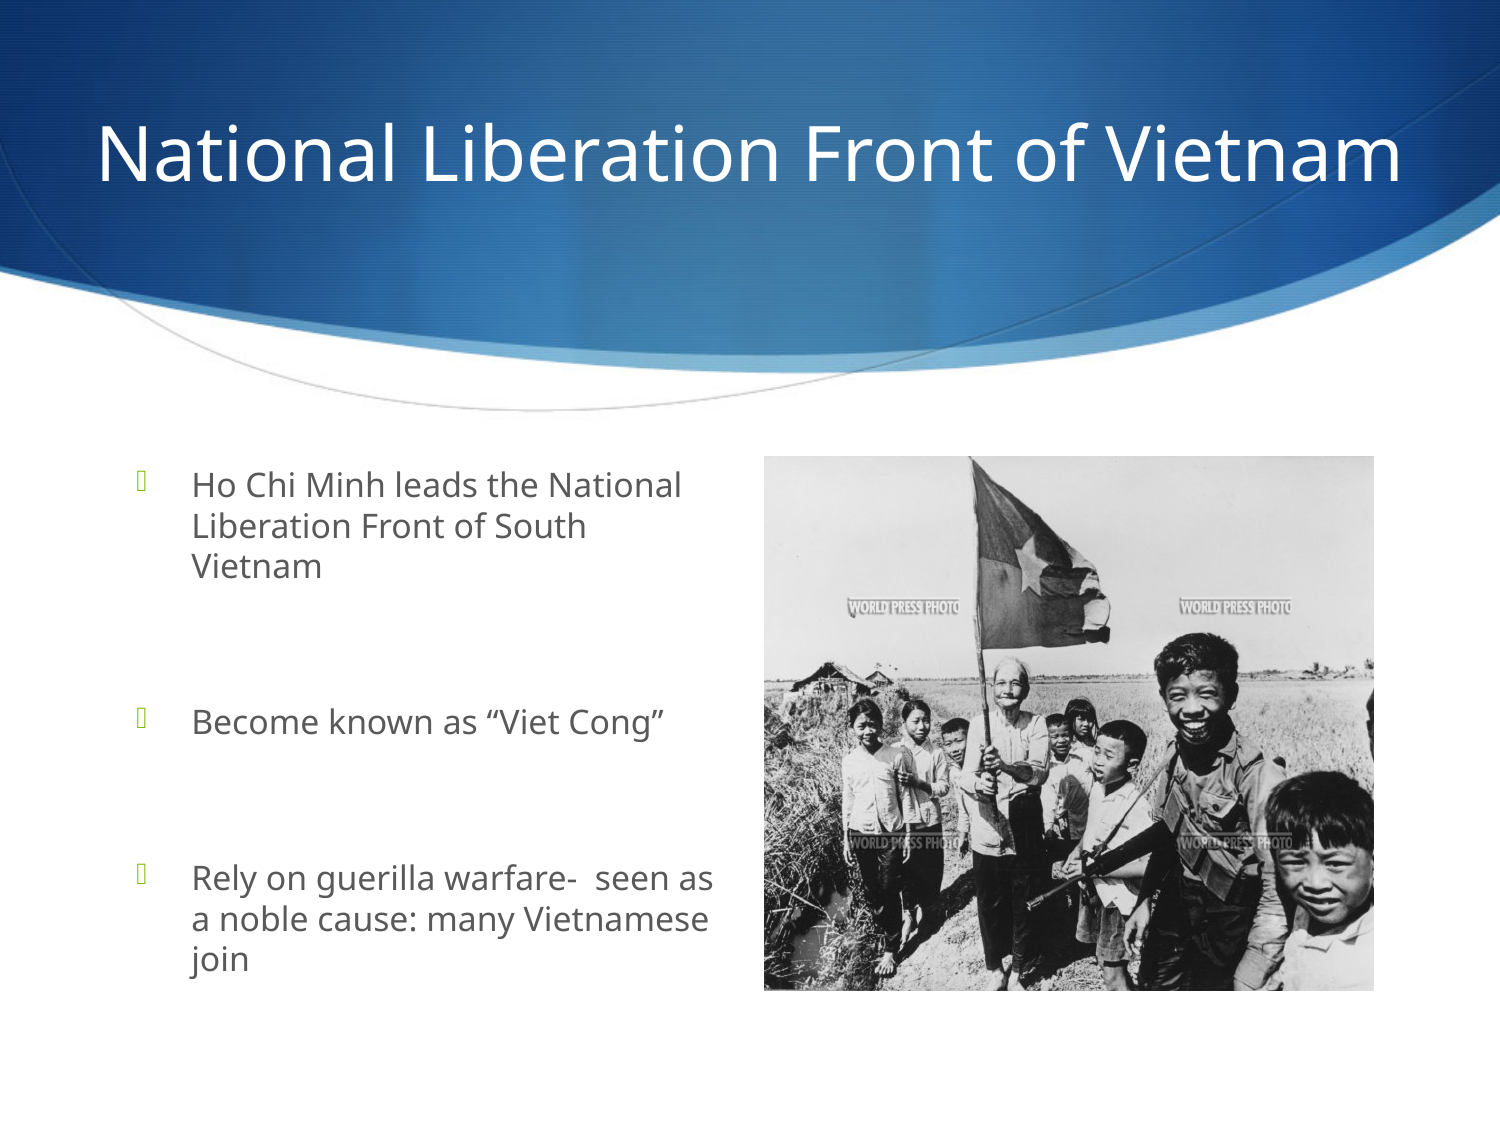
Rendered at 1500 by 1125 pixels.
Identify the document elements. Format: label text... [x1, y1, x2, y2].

picture [0, 0, 1500, 1125]
title National Liberation Front of Vietnam [75, 56, 1425, 245]
list Ho Chi Minh leads the National Liberation Front of South Vietnam Become known as “Viet Cong” Rely on guerilla warfare- seen as a noble cause: many Vietnamese join [121, 456, 732, 991]
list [759, 456, 1379, 991]
